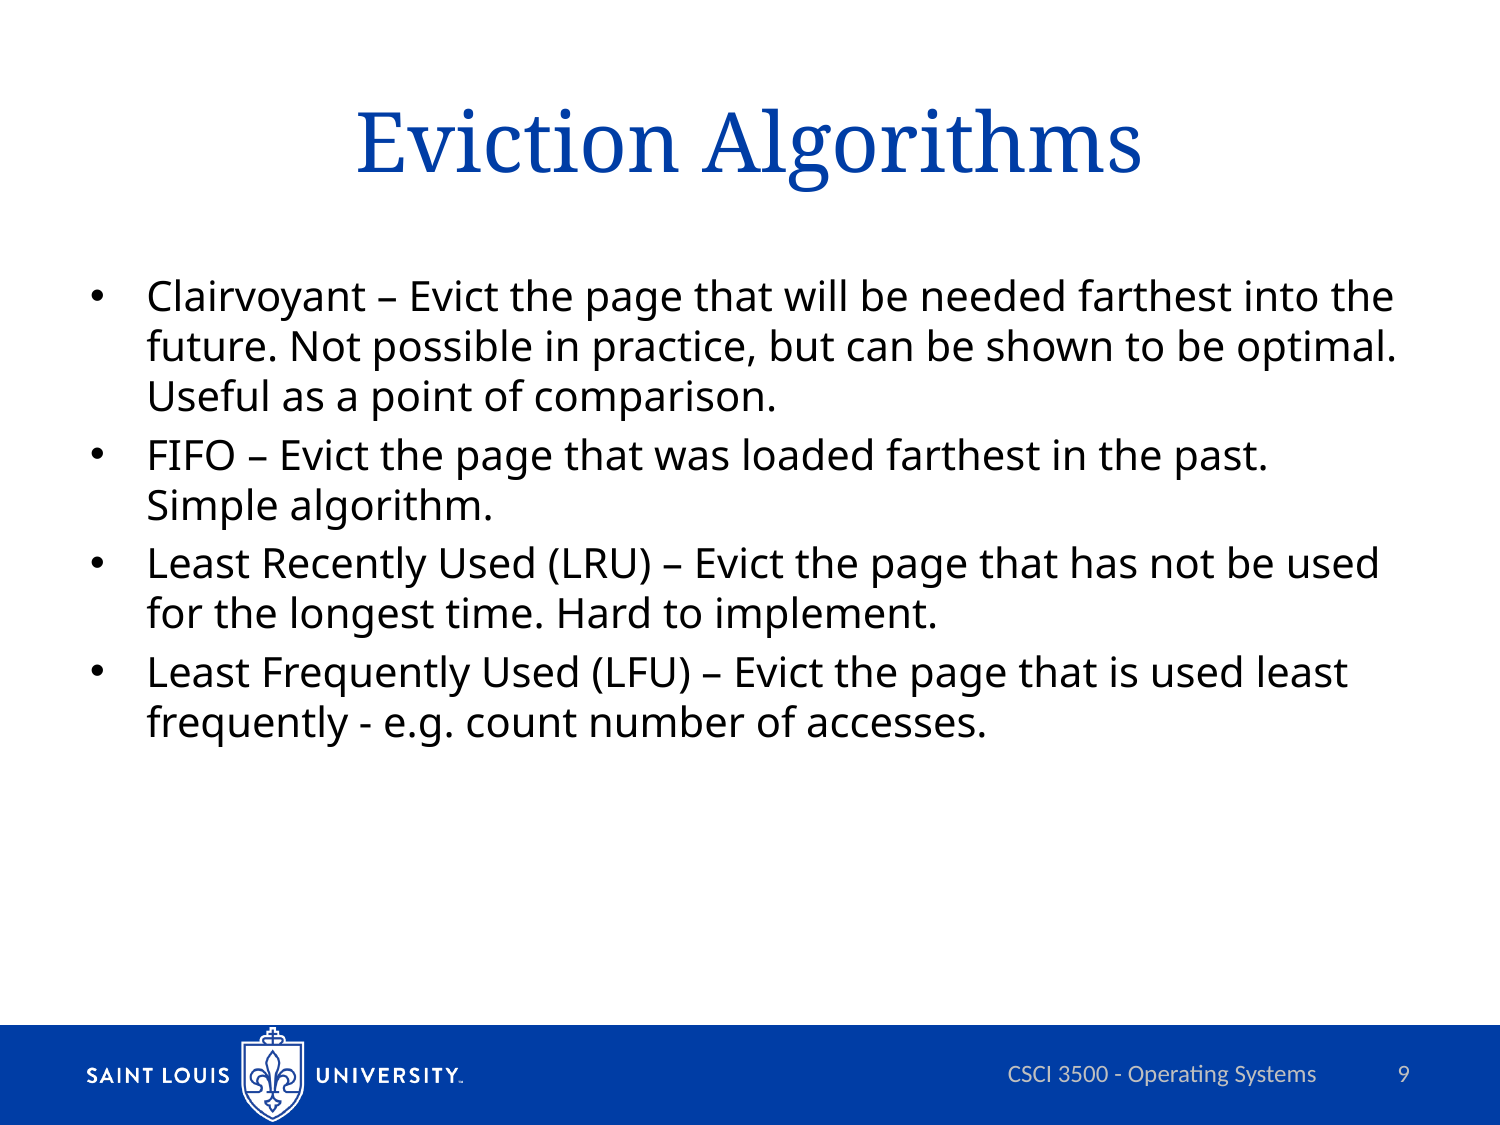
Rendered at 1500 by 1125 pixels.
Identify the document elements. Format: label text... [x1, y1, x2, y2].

footer CSCI 3500 - Operating Systems [924, 1042, 1074, 1103]
title Eviction Algorithms [75, 45, 1425, 233]
list Clairvoyant – Evict the page that will be needed farthest into the future. Not possible in practice, but can be shown to be optimal. Useful as a point of comparison. FIFO – Evict the page that was loaded farthest in the past. Simple algorithm. Least Recently Used (LRU) – Evict the page that has not be used for the longest time. Hard to implement. Least Frequently Used (LFU) – Evict the page that is used least frequently - e.g. count number of accesses. [75, 262, 1425, 1005]
picture [87, 1027, 463, 1122]
slide_number 9 [1074, 1042, 1425, 1103]
